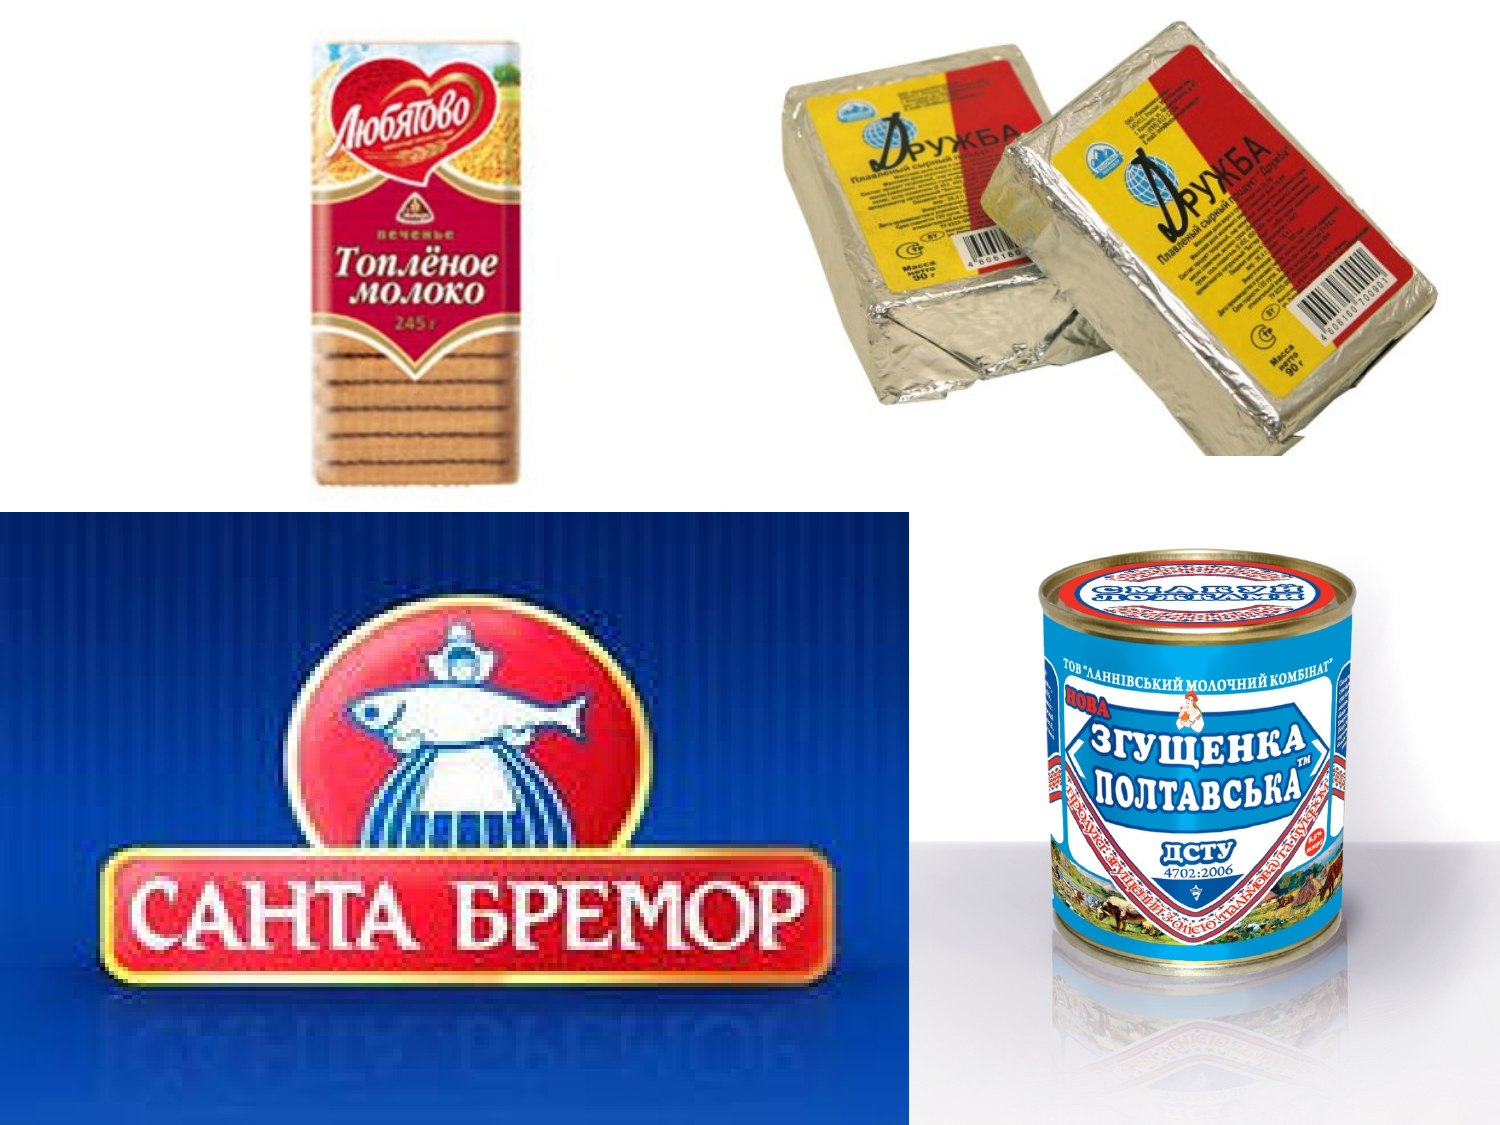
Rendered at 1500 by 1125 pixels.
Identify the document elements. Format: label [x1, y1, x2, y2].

list [0, 0, 723, 510]
picture [0, 0, 1500, 1125]
